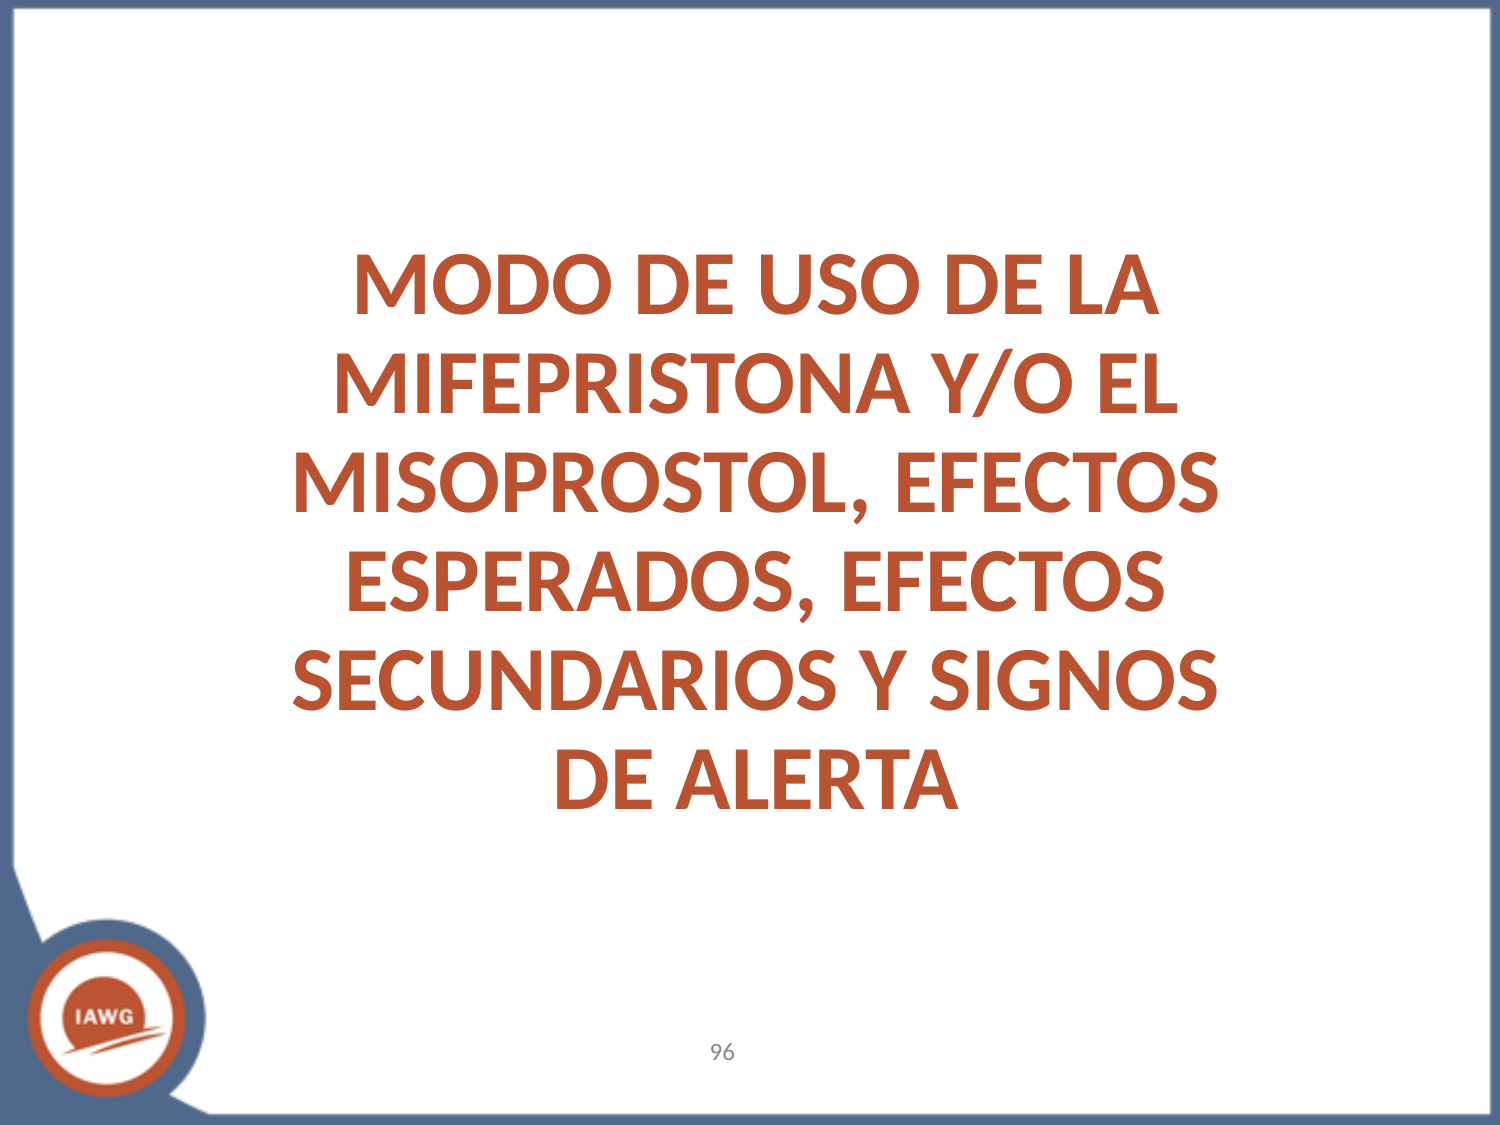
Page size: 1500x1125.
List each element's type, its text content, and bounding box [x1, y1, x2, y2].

title MODO DE USO DE LA MIFEPRISTONA Y/O EL MISOPROSTOL, EFECTOS ESPERADOS, EFECTOS SECUNDARIOS Y SIGNOS DE ALERTA [236, 221, 1275, 843]
picture [0, 0, 1500, 1125]
slide_number ‹#› [399, 1020, 750, 1081]
